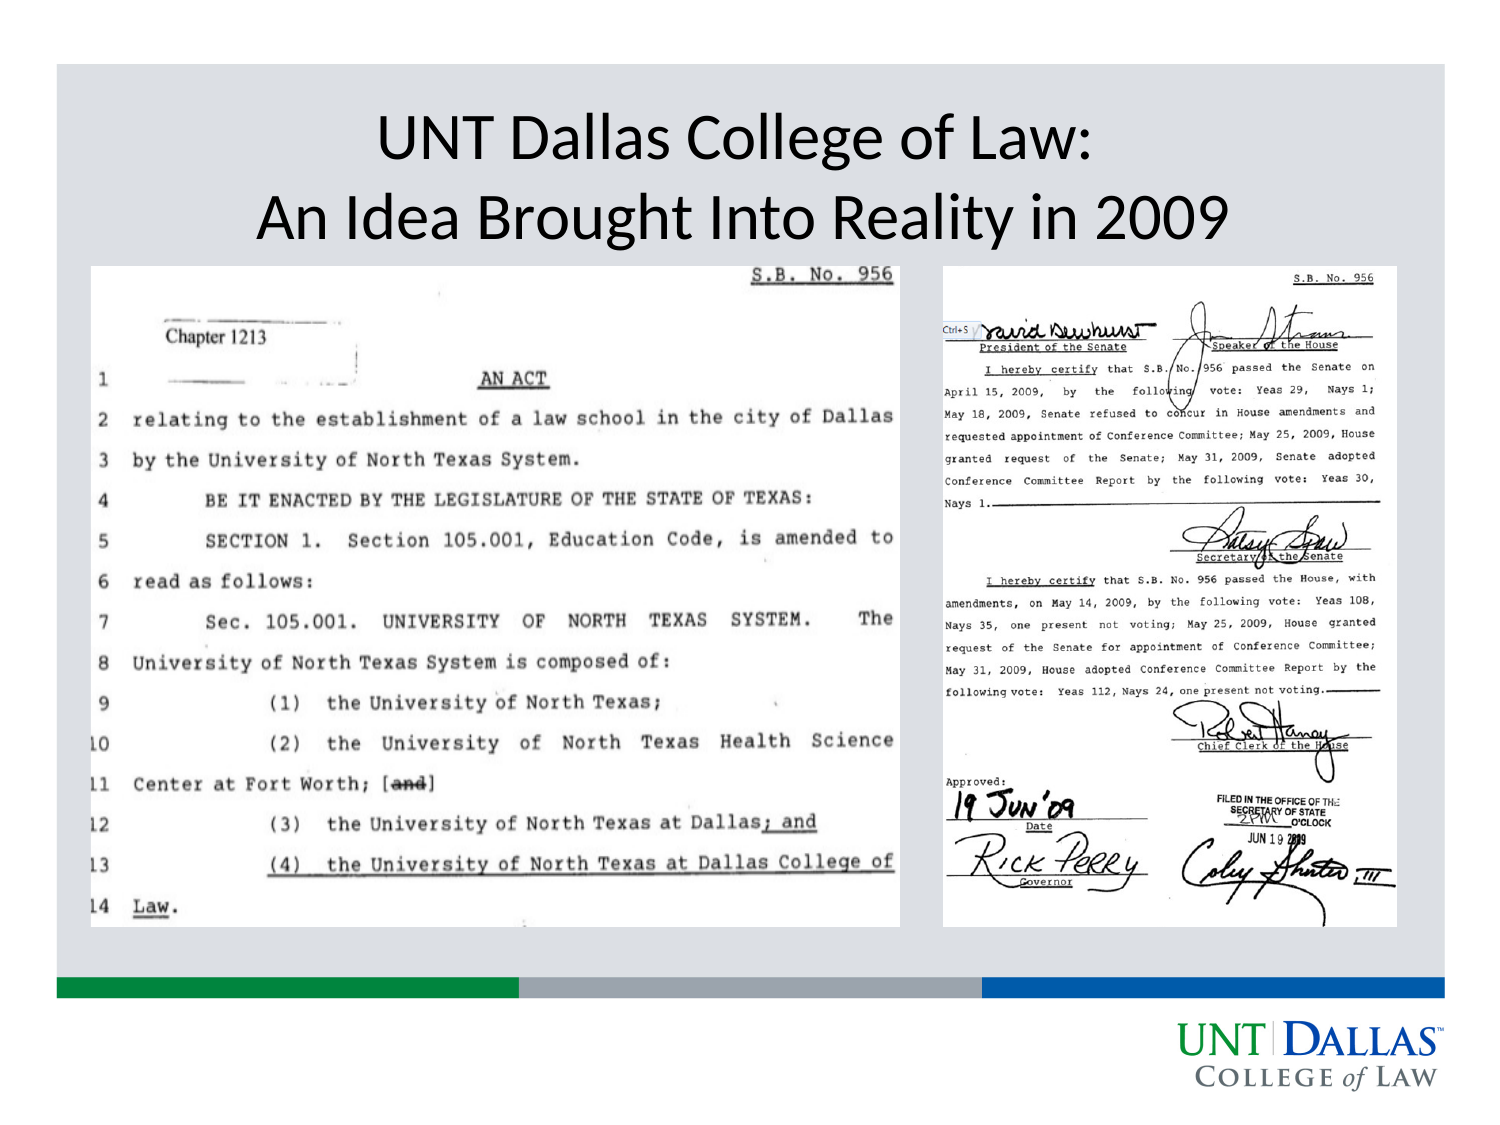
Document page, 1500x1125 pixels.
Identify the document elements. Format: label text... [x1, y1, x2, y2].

text_box UNT Dallas College of Law: An Idea Brought Into Reality in 2009 [90, 86, 1397, 261]
picture [0, 0, 1500, 1125]
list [90, 265, 901, 928]
